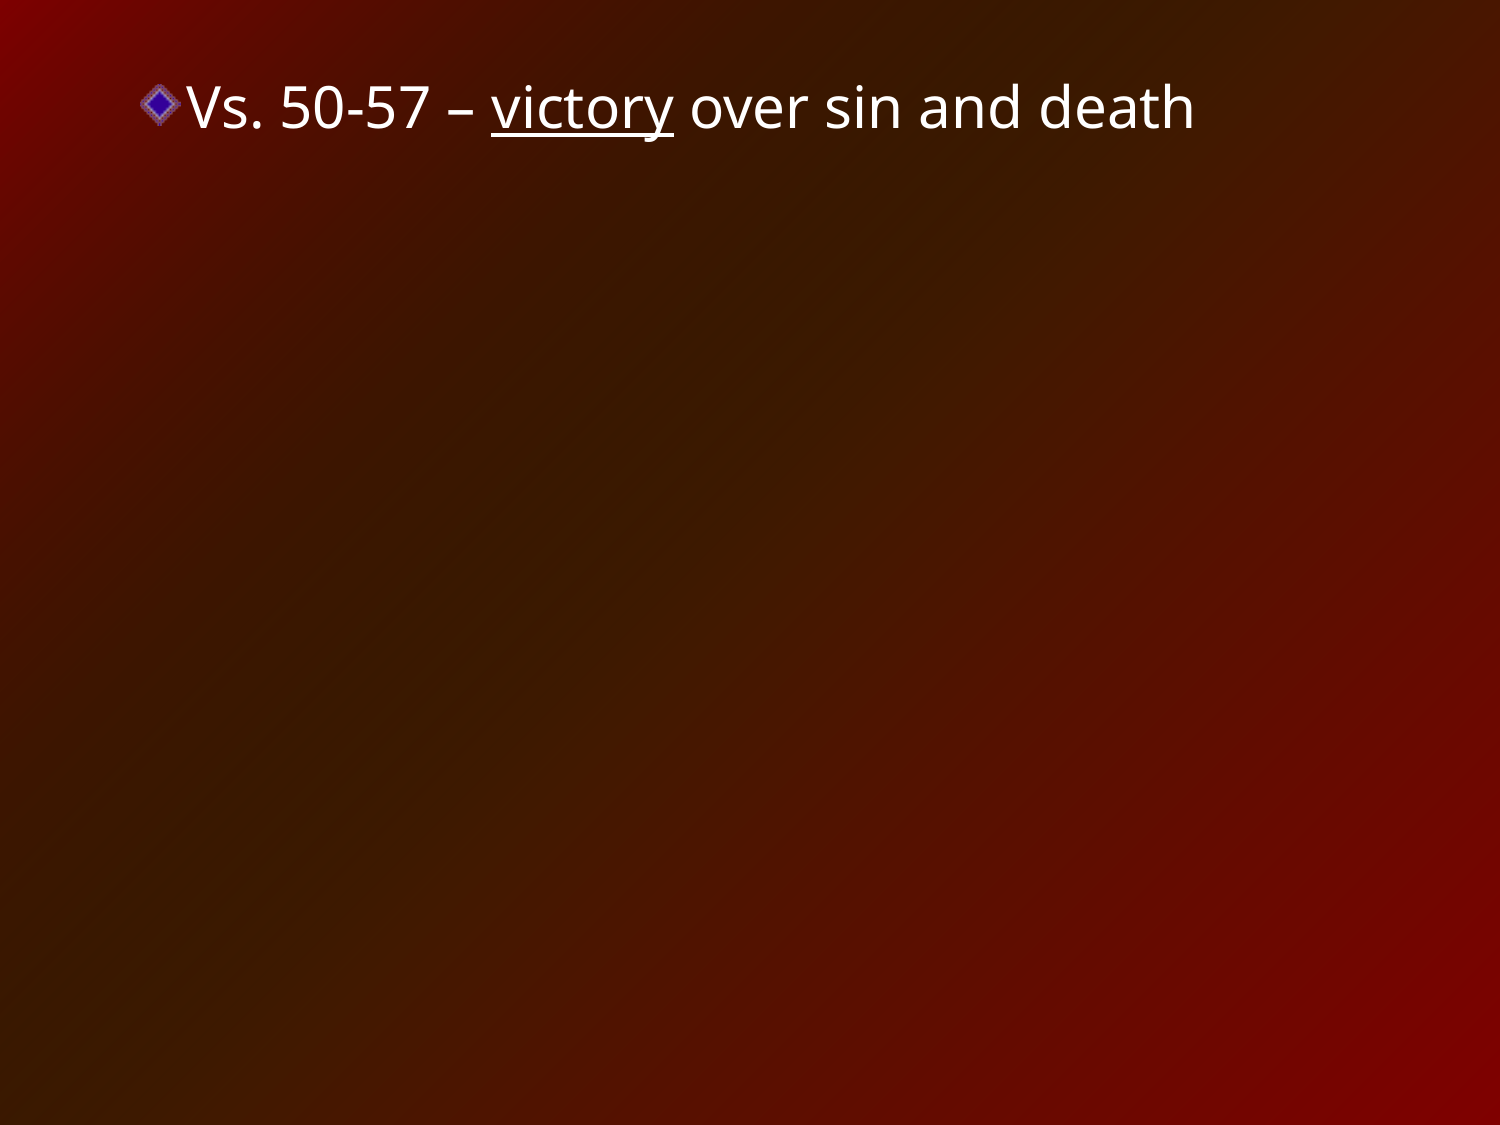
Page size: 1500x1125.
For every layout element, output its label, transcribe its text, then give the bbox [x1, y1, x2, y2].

picture [140, 84, 181, 126]
list Vs. 50-57 – victory over sin and death [50, 62, 1450, 1075]
